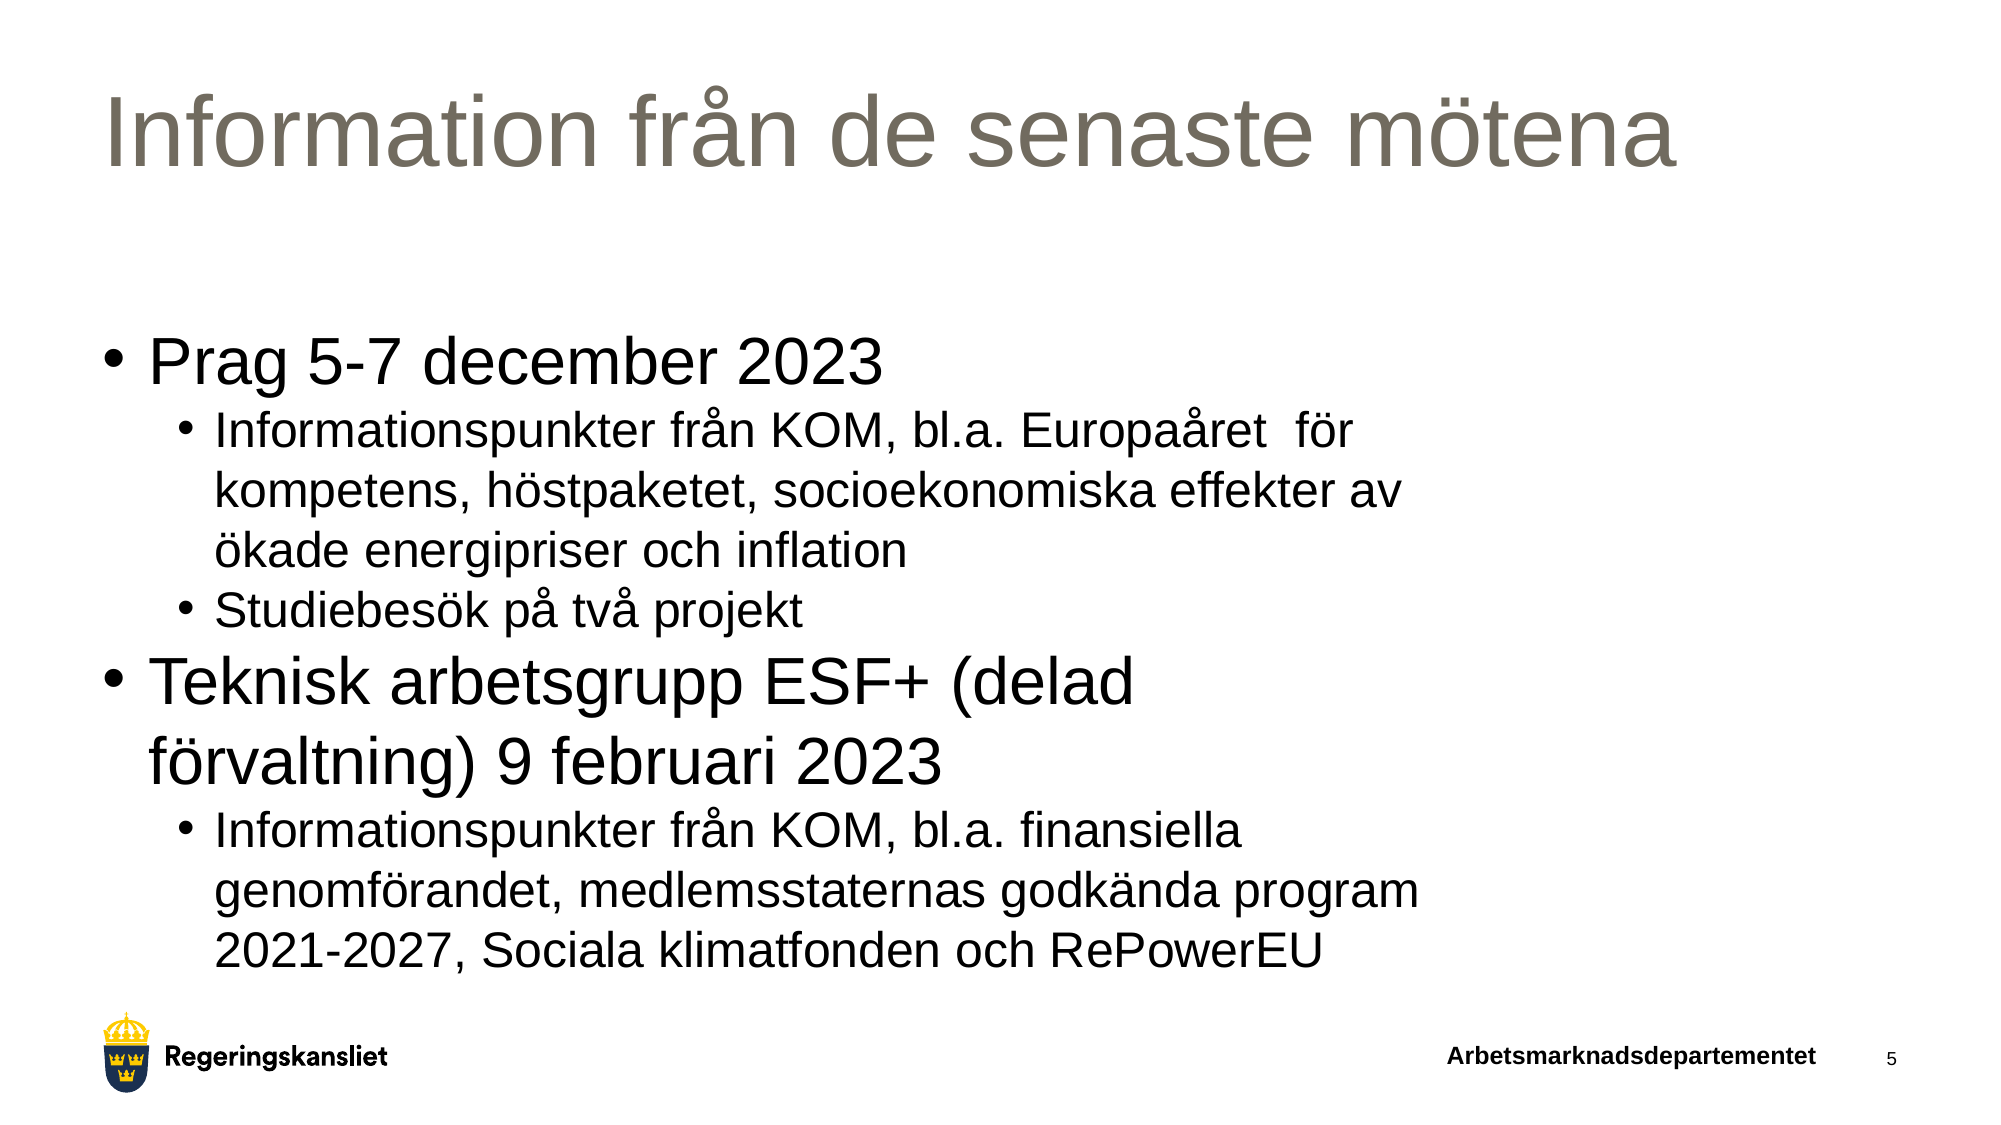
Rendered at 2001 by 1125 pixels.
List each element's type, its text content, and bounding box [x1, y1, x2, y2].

list Prag 5-7 december 2023 Informationspunkter från KOM, bl.a. Europaåret för kompetens, höstpaketet, socioekonomiska effekter av ökade energipriser och inflation Studiebesök på två projekt Teknisk arbetsgrupp ESF+ (delad förvaltning) 9 februari 2023 Informationspunkter från KOM, bl.a. finansiella genomförandet, medlemsstaternas godkända program 2021-2027, Sociala klimatfonden och RePowerEU [102, 310, 1900, 988]
slide_number 5 [1817, 1034, 1898, 1070]
title Information från de senaste mötena [102, 59, 1898, 228]
footer Arbetsmarknadsdepartementet [494, 1034, 1817, 1070]
